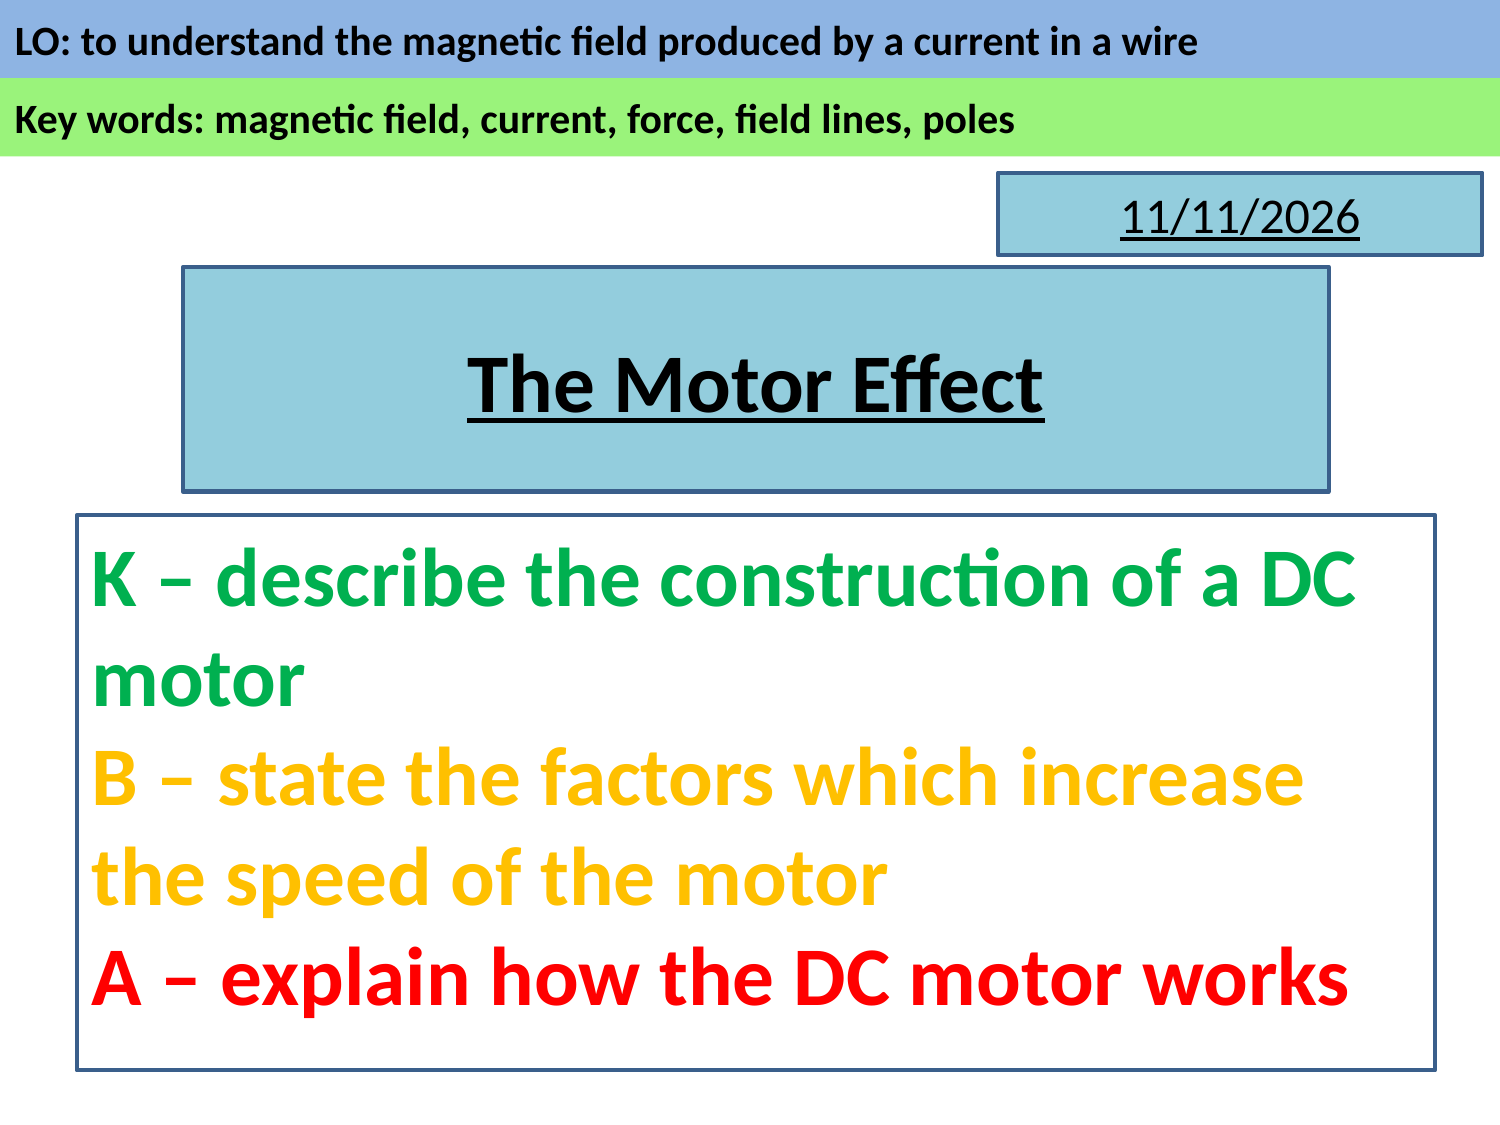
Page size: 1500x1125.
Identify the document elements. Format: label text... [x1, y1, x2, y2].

text_box 06/03/2019 [996, 171, 1484, 257]
text_box The Motor Effect [181, 265, 1331, 494]
text_box K – describe the construction of a DC motor B – state the factors which increase the speed of the motor A – explain how the DC motor works [75, 513, 1437, 1072]
